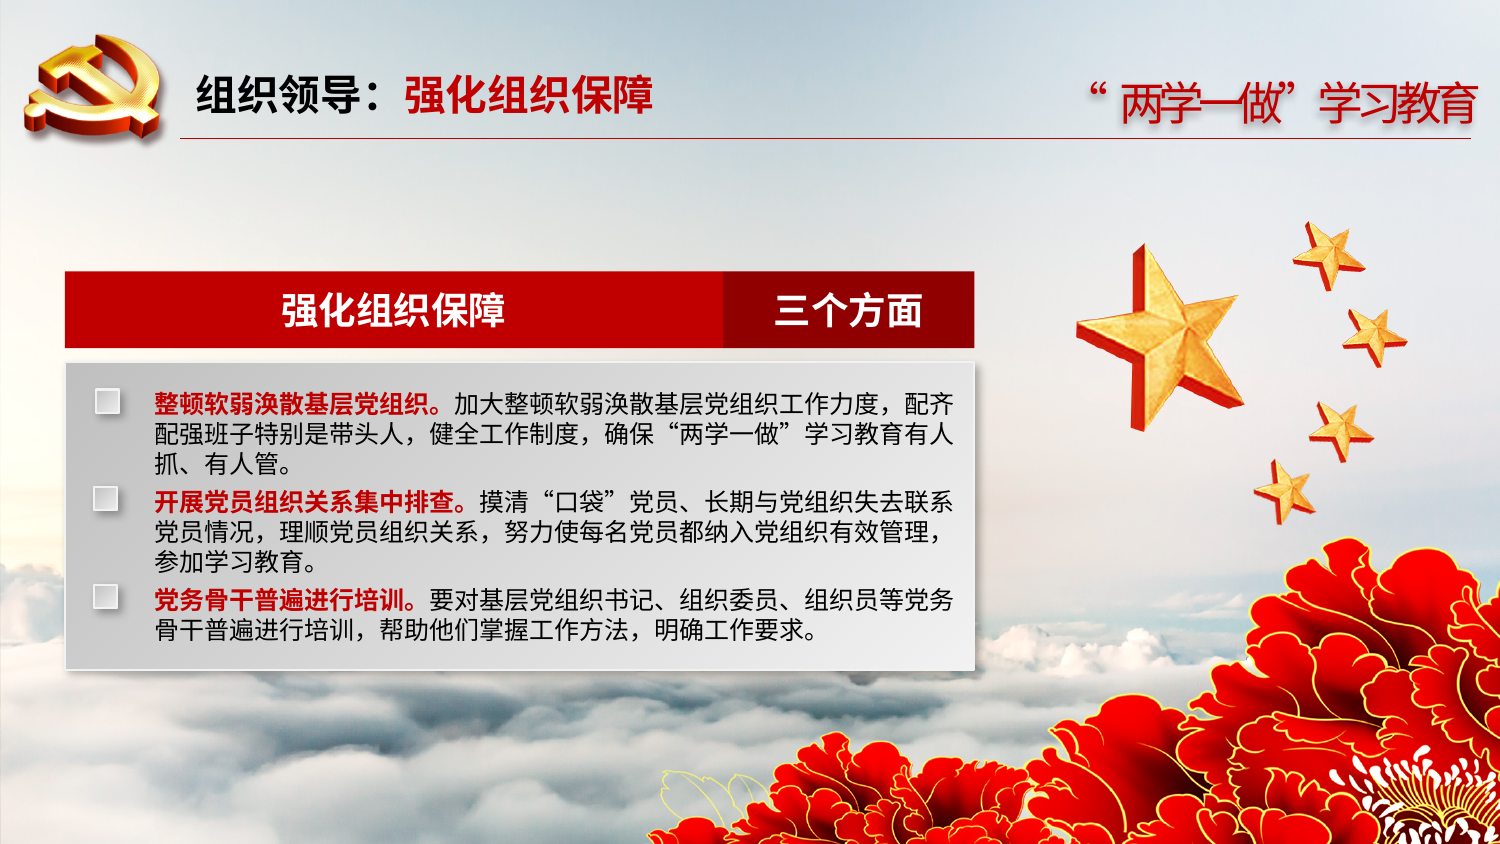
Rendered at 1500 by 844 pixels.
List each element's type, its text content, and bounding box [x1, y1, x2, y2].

text_box 党务骨干普遍进行培训。要对基层党组织书记、组织委员、组织员等党务骨干普遍进行培训，帮助他们掌握工作方法，明确工作要求。 [140, 576, 576, 652]
text_box “两学一做”学习教育 [1048, 67, 1497, 138]
text_box 强化组织保障 [63, 269, 725, 350]
text_box [94, 387, 121, 415]
text_box 组织领导：强化组织保障 [184, 60, 670, 126]
text_box [92, 485, 119, 513]
text_box 开展党员组织关系集中排查。摸清“口袋”党员、长期与党组织失去联系党员情况，理顺党员组织关系，努力使每名党员都纳入党组织有效管理，参加学习教育。 [140, 478, 975, 576]
text_box 三个方面 [725, 269, 977, 350]
text_box [63, 360, 976, 672]
picture [0, 0, 1500, 844]
text_box 整顿软弱涣散基层党组织。加大整顿软弱涣散基层党组织工作力度，配齐配强班子特别是带头人，健全工作制度，确保“两学一做”学习教育有人抓、有人管。 [140, 380, 975, 478]
text_box [92, 583, 119, 610]
